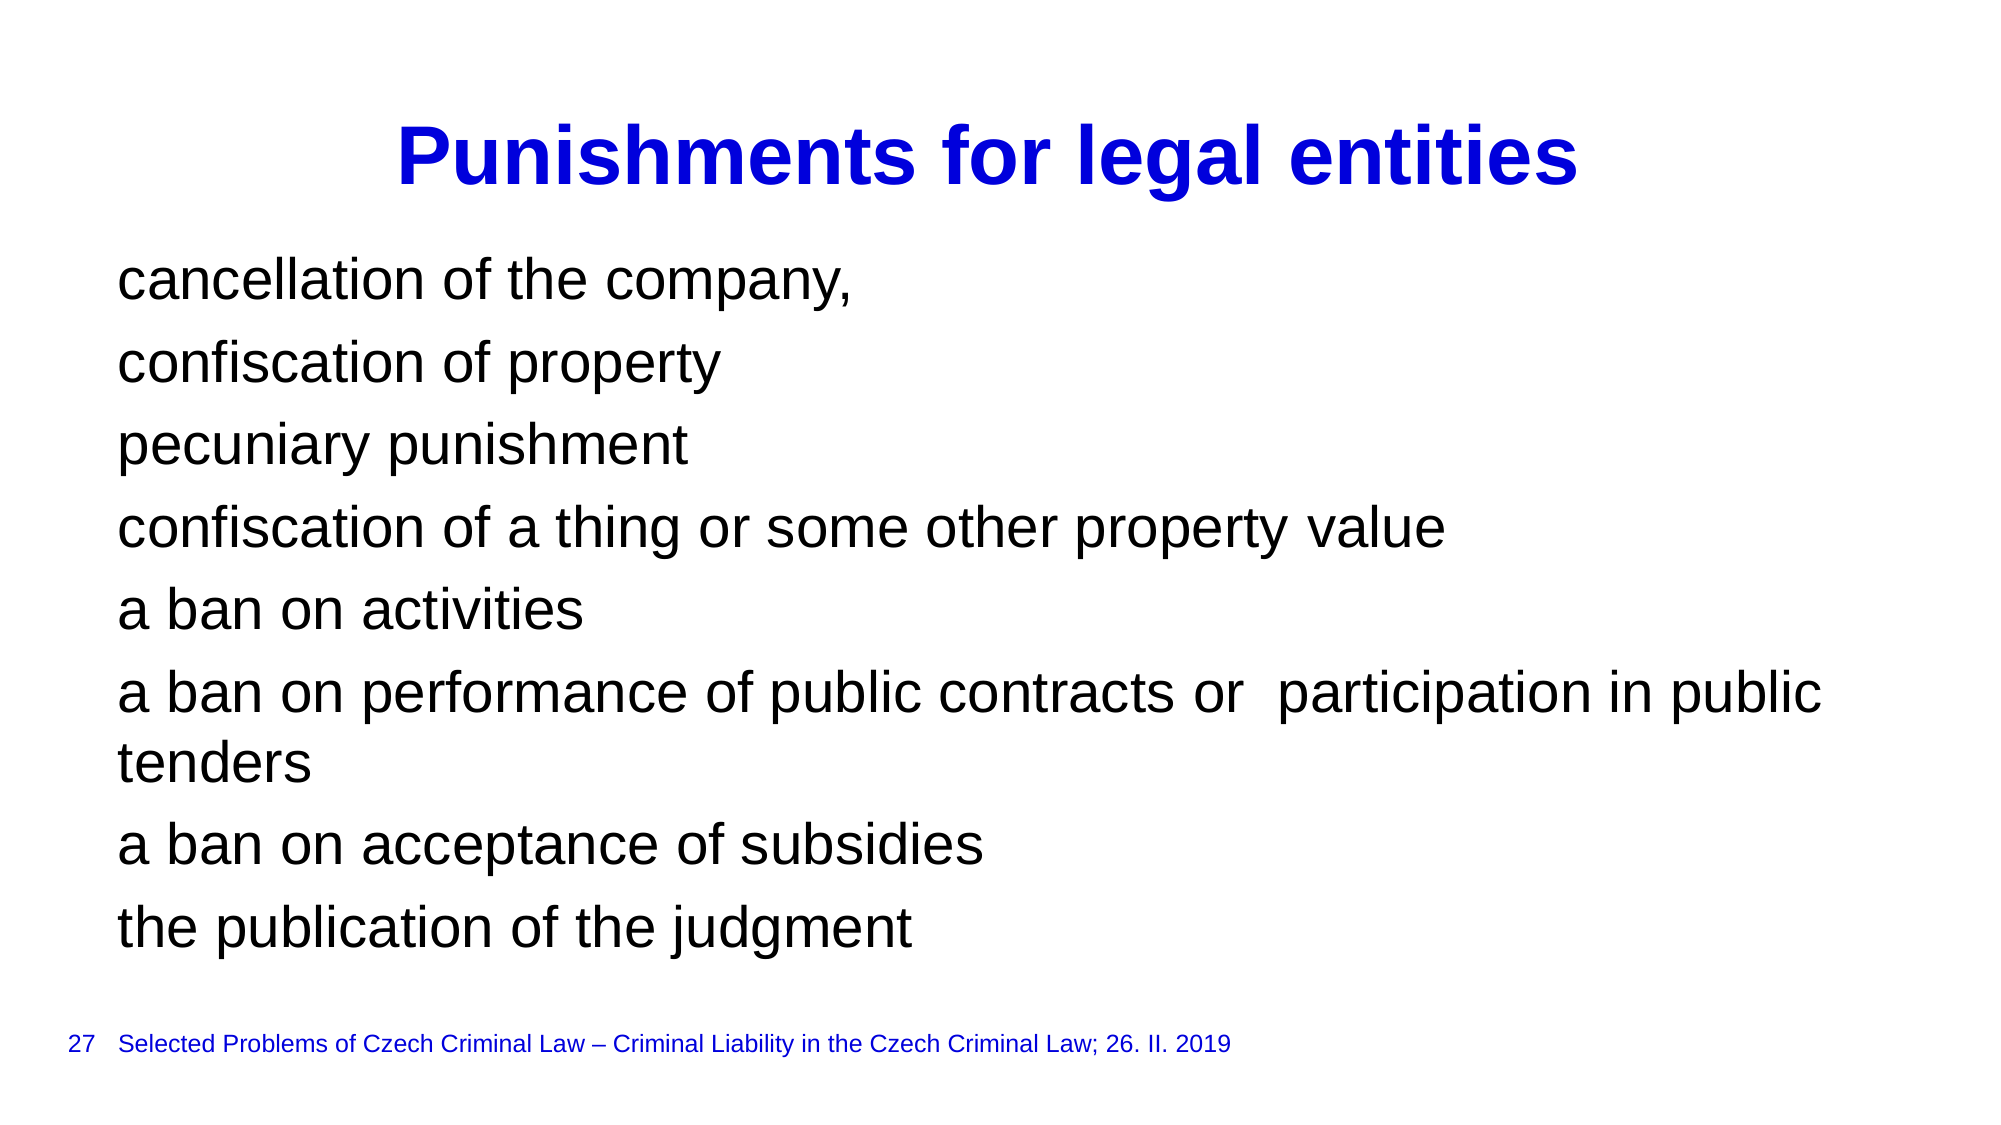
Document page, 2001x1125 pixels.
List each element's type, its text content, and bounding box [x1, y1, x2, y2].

footer Selected Problems of Czech Criminal Law – Criminal Liability in the Czech Criminal Law; 26. II. 2019 [118, 1021, 1418, 1063]
title Punishments for legal entities [118, 118, 1883, 193]
slide_number 27 [67, 1021, 110, 1063]
list cancellation of the company, confiscation of property pecuniary punishment confiscation of a thing or some other property value a ban on activities a ban on performance of public contracts or participation in public tenders a ban on acceptance of subsidies the publication of the judgment [117, 241, 1882, 957]
